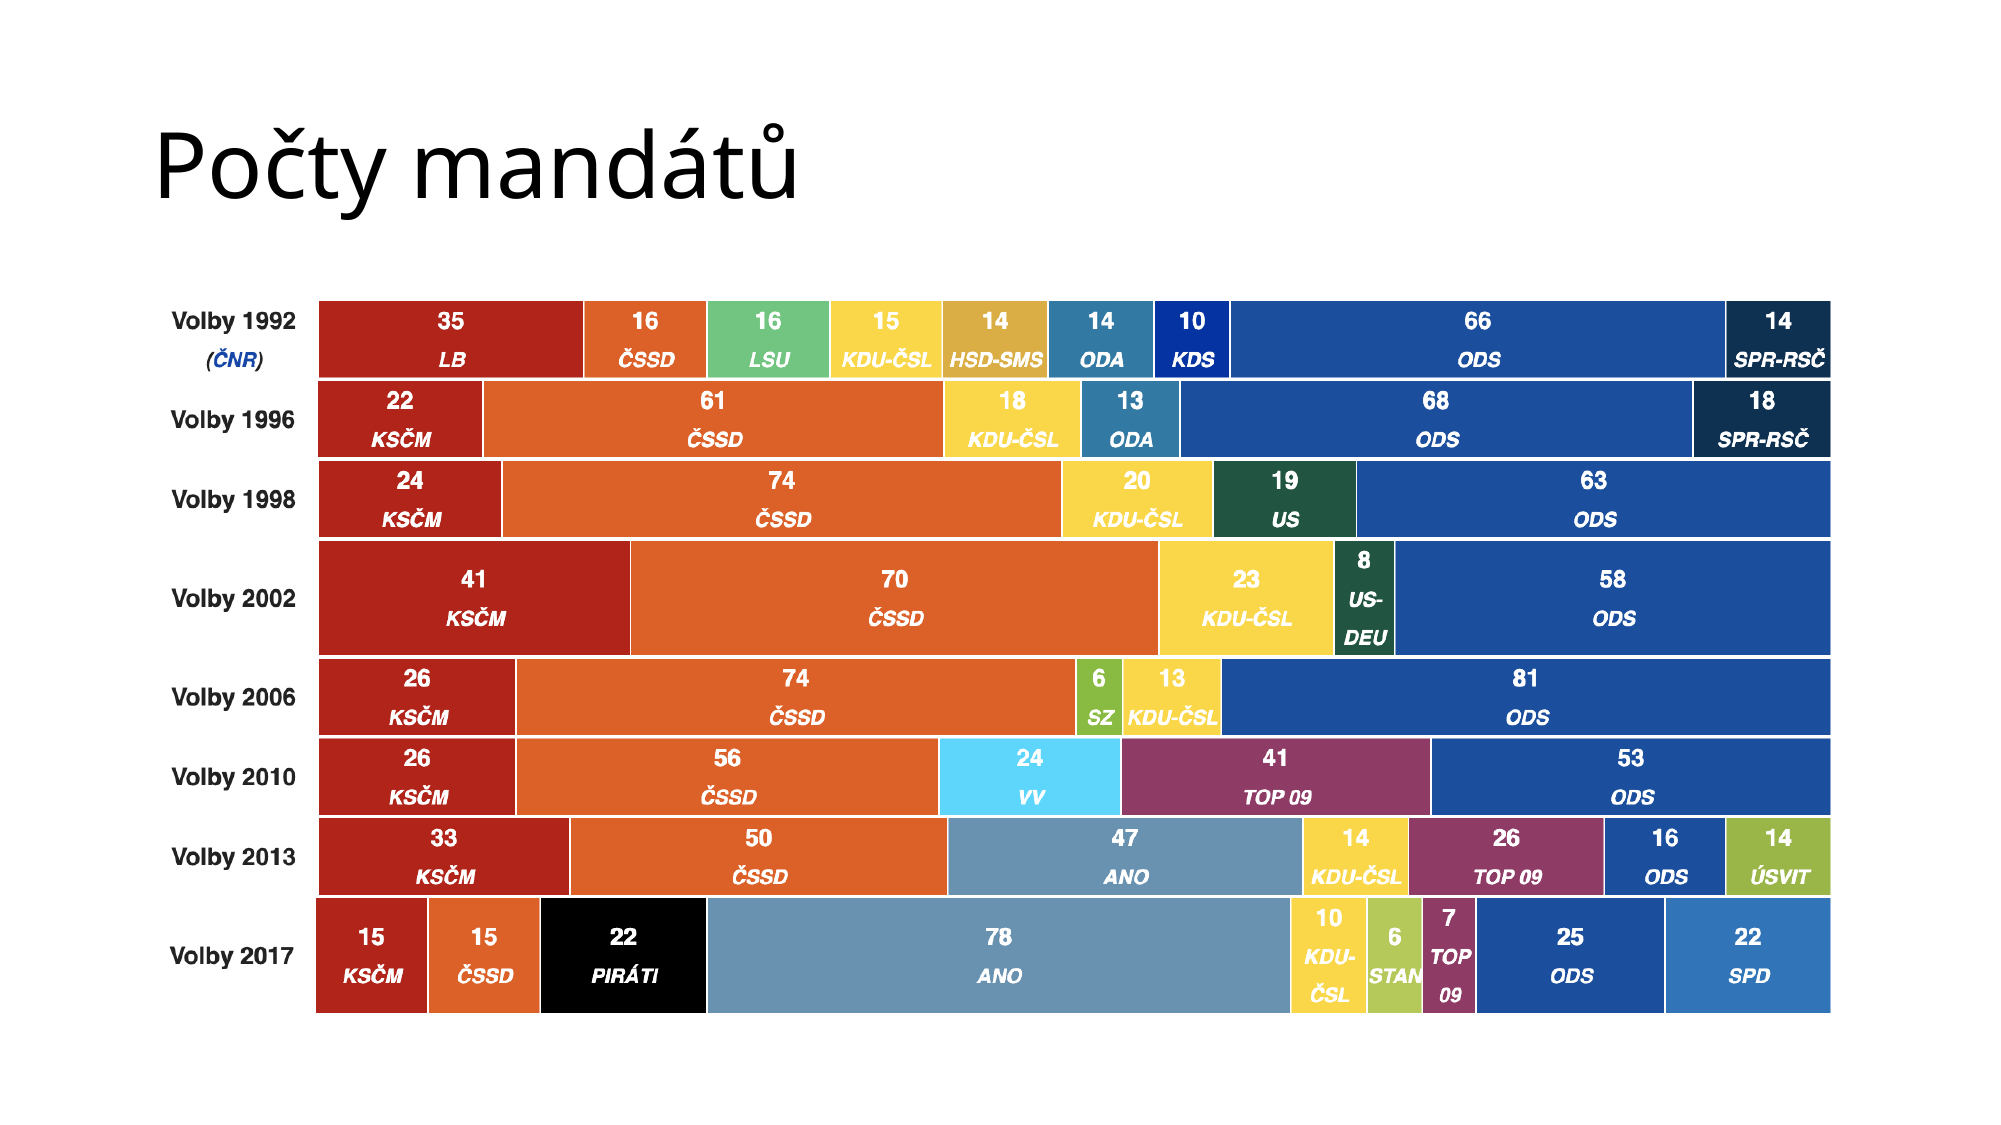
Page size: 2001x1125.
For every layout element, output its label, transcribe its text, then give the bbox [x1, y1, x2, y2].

title Počty mandátů [137, 59, 1863, 278]
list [163, 299, 1837, 1014]
